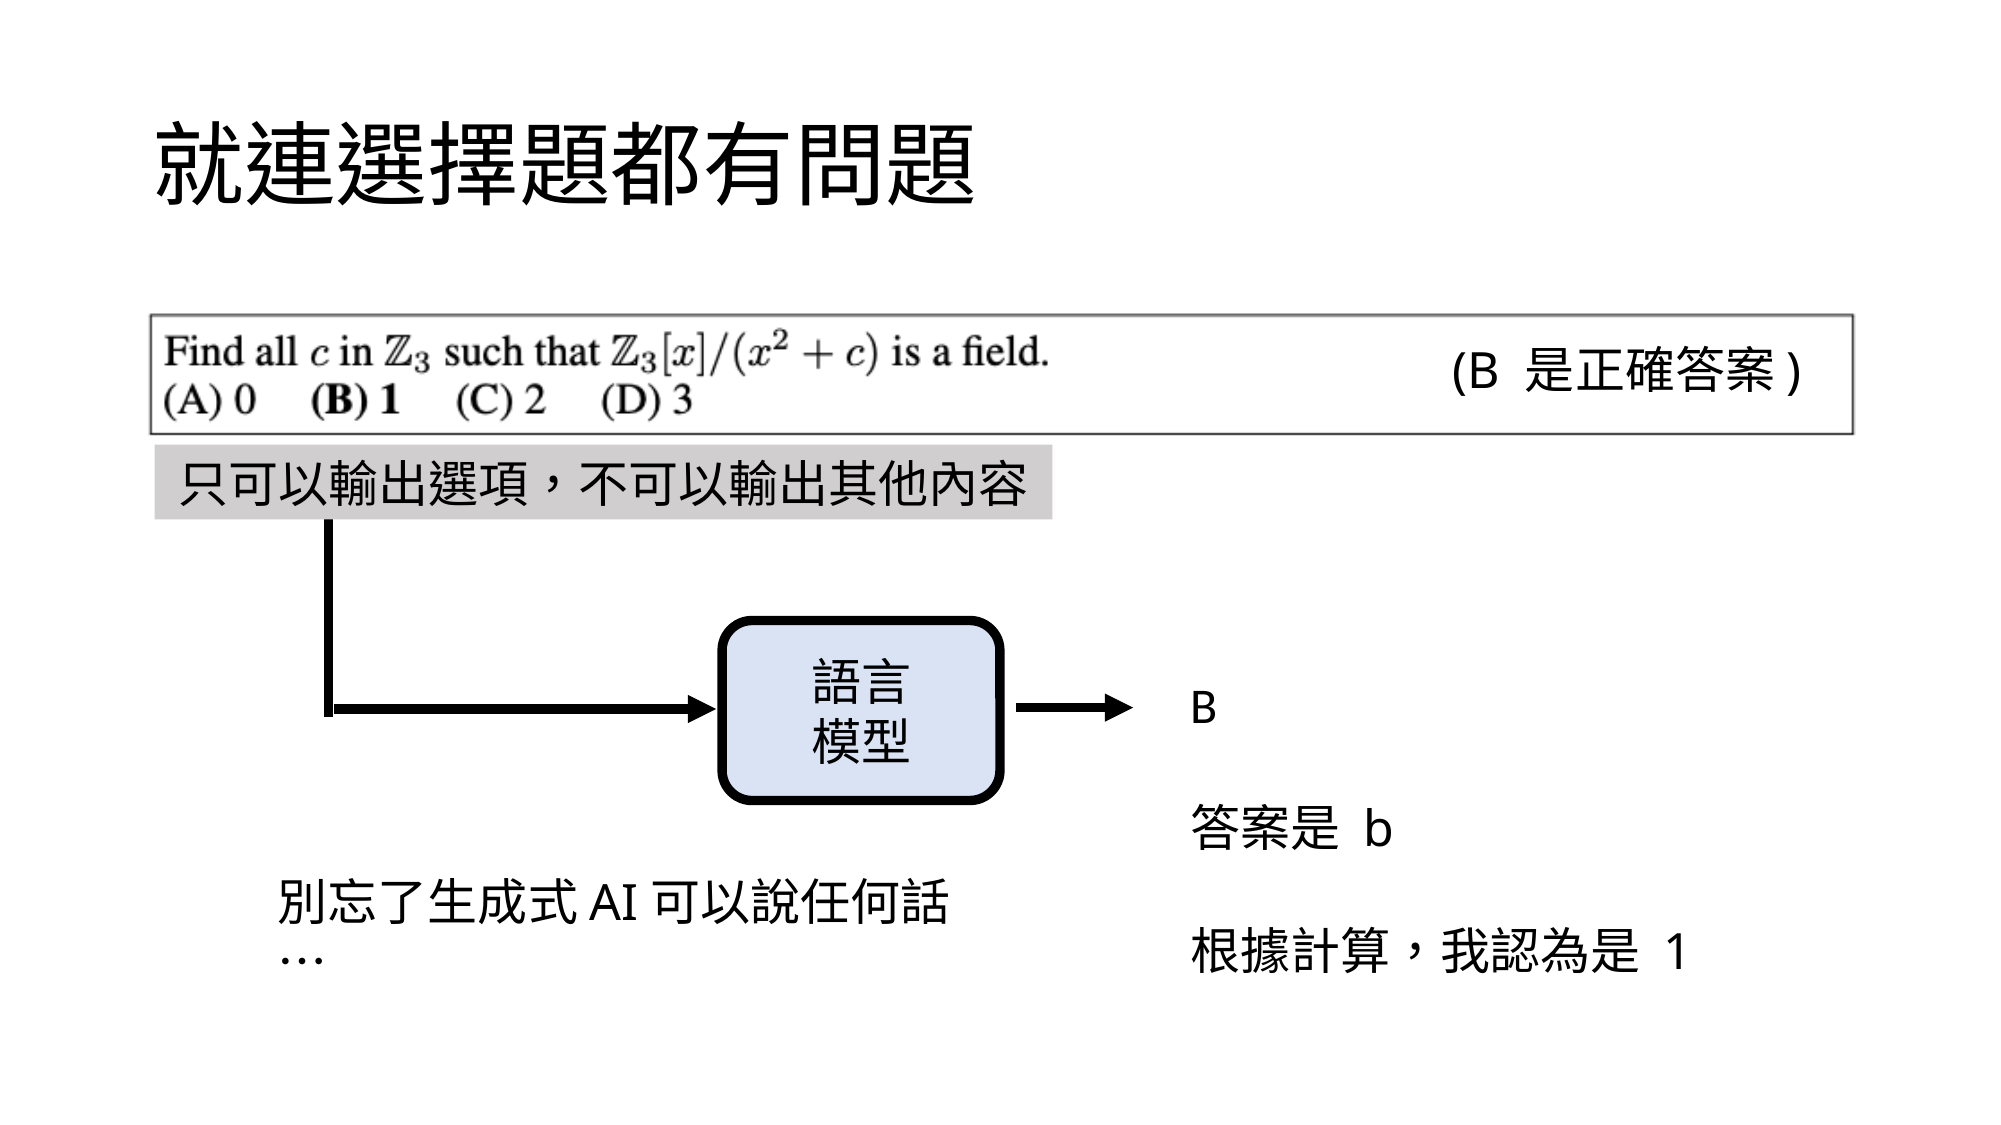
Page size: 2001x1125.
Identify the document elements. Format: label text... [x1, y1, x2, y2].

text_box B [1175, 666, 1293, 741]
text_box 只可以輸出選項，不可以輸出其他內容 [154, 446, 1053, 520]
text_box 別忘了生成式AI可以說任何話 … [263, 862, 1017, 998]
text_box 語言 模型 [721, 619, 1002, 802]
text_box 答案是 b [1175, 789, 1595, 865]
picture [137, 305, 1863, 446]
text_box 根據計算，我認為是 1 [1175, 912, 1840, 988]
title 就連選擇題都有問題 [137, 59, 1863, 278]
